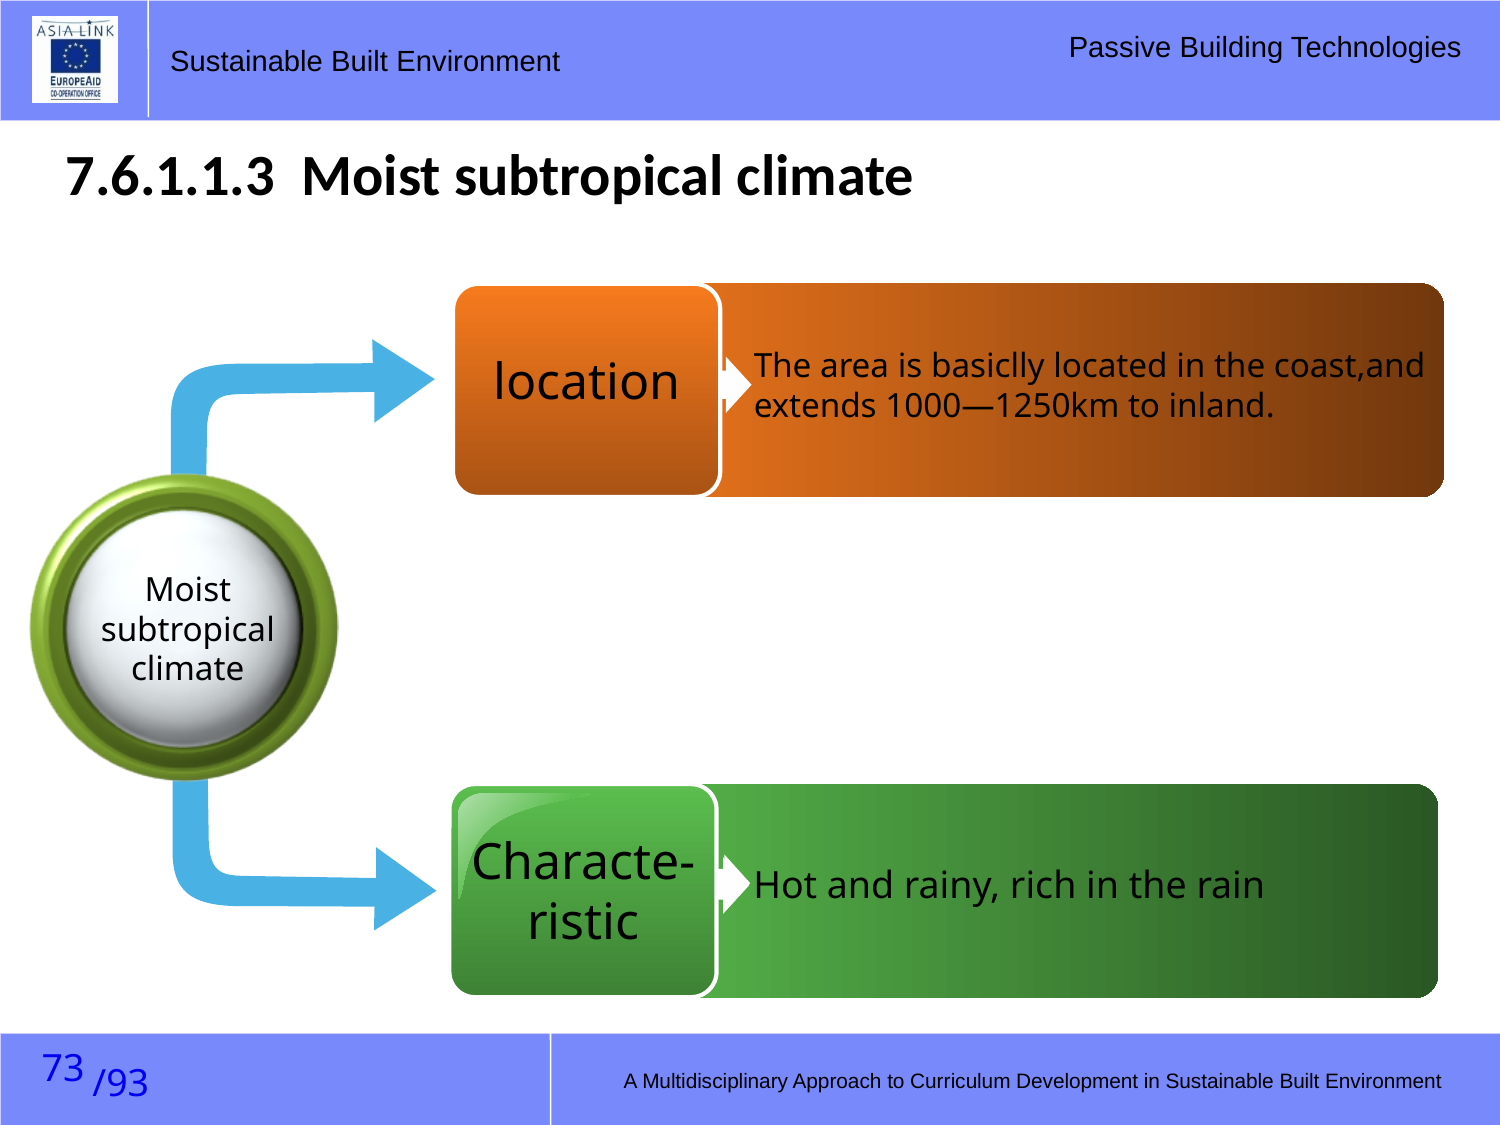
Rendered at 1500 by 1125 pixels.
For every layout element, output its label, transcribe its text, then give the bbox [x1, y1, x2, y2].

text_box Hot and rainy, rich in the rain [738, 853, 1465, 914]
text_box 7.6.1.1.3 Moist subtropical climate [50, 129, 1122, 215]
text_box location [459, 341, 715, 417]
slide_number 72 [26, 1039, 377, 1100]
text_box [697, 283, 1444, 370]
picture [32, 16, 118, 103]
text_box Characte-ristic [455, 821, 712, 957]
text_box The area is basiclly located in the coast,and extends 1000—1250km to inland. [739, 336, 1473, 432]
text_box [449, 784, 717, 998]
text_box [564, 899, 1439, 999]
text_box [712, 852, 726, 947]
text_box [453, 283, 721, 497]
text_box A Multidisciplinary Approach to Curriculum Development in Sustainable Built Environment [587, 1060, 1457, 1100]
picture [29, 473, 339, 783]
text_box [721, 356, 739, 414]
text_box [569, 399, 1445, 498]
text_box [450, 852, 455, 947]
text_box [170, 339, 437, 931]
text_box [458, 793, 591, 821]
text_box [698, 784, 1439, 868]
text_box [726, 856, 738, 911]
